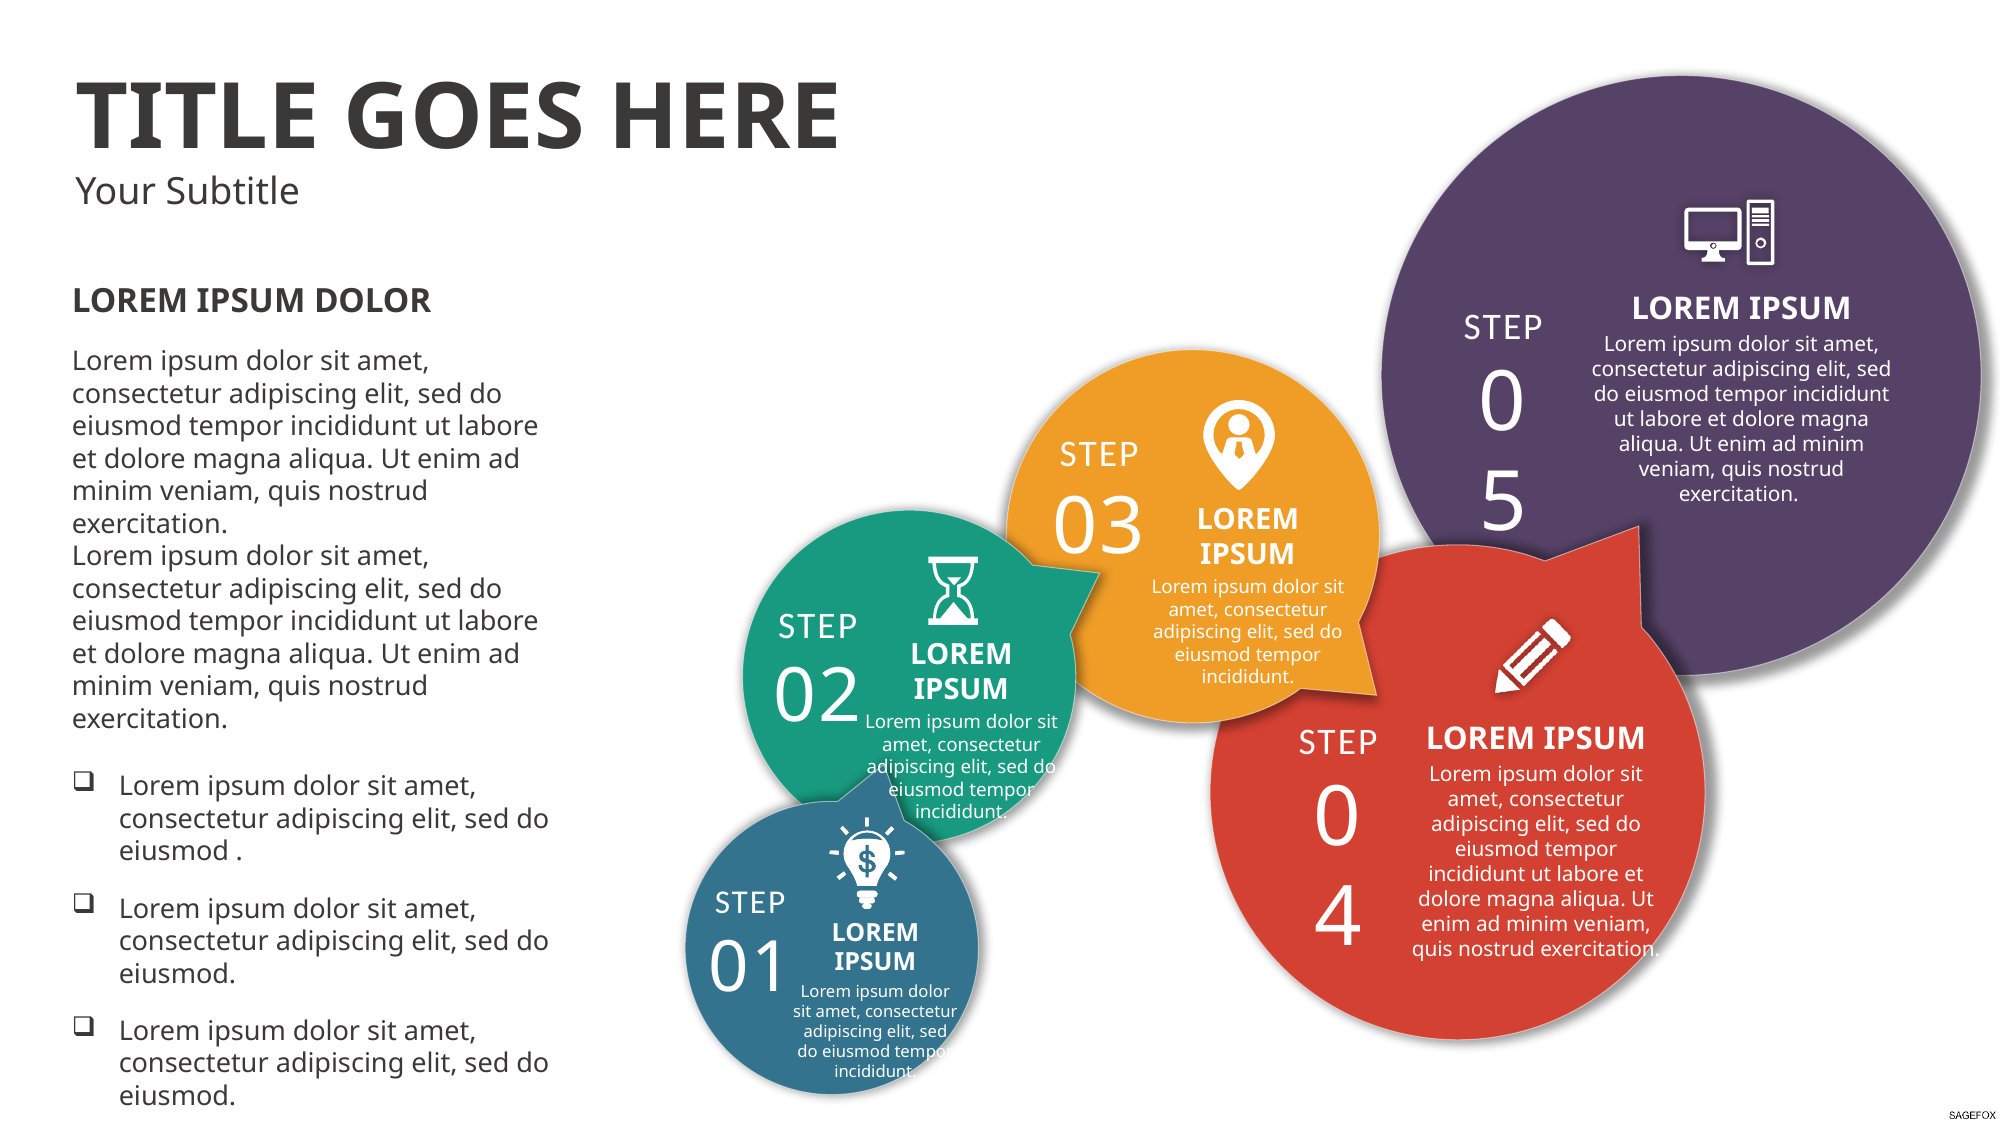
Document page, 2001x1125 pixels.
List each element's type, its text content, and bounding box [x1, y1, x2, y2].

text_box [787, 1089, 876, 1096]
text_box [684, 897, 693, 999]
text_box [1203, 399, 1275, 490]
text_box LOREM IPSUM Lorem ipsum dolor sit amet, consectetur adipiscing elit, sed do eiusmod tempor incididunt ut labore et dolore magna aliqua. Ut enim ad minim veniam, quis nostrud exercitation. [1394, 710, 1678, 968]
text_box [1085, 575, 1294, 724]
text_box [1290, 524, 1707, 908]
text_box [905, 830, 980, 992]
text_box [829, 817, 905, 909]
text_box [1005, 348, 1381, 616]
text_box [1209, 717, 1634, 1041]
text_box STEP 04 [1281, 712, 1395, 968]
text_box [928, 556, 978, 625]
text_box [762, 509, 1100, 627]
text_box LOREM IPSUM Lorem ipsum dolor sit amet, consectetur adipiscing elit, sed do eiusmod tempor incididunt. [846, 627, 1077, 830]
text_box [1684, 207, 1742, 262]
text_box [703, 793, 846, 908]
text_box LOREM IPSUM Lorem ipsum dolor sit amet, consectetur adipiscing elit, sed do eiusmod tempor incididunt. [1133, 492, 1363, 695]
picture [1495, 617, 1571, 693]
text_box LOREM IPSUM DOLOR Lorem ipsum dolor sit amet, consectetur adipiscing elit, sed do eiusmod tempor incididunt ut labore et dolore magna aliqua. Ut enim ad minim veniam, quis nostrud exercitation. Lorem ipsum dolor sit amet, consectetur adipiscing elit, sed do eiusmod tempor incididunt ut labore et dolore magna aliqua. Ut enim ad minim veniam, quis nostrud exercitation. Lorem ipsum dolor sit amet, consectetur adipiscing elit, sed do eiusmod . Lorem ipsum dolor sit amet, consectetur adipiscing elit, sed do eiusmod. Lorem ipsum dolor sit amet, consectetur adipiscing elit, sed do eiusmod. [57, 271, 575, 1119]
text_box STEP 01 [693, 875, 807, 1011]
picture [1924, 1102, 2000, 1123]
text_box [942, 830, 978, 840]
text_box TITLE GOES HERE Your Subtitle [60, 49, 1036, 220]
text_box STEP 03 [1042, 424, 1156, 575]
text_box LOREM IPSUM Lorem ipsum dolor sit amet, consectetur adipiscing elit, sed do eiusmod tempor incididunt ut labore et dolore magna aliqua. Ut enim ad minim veniam, quis nostrud exercitation. [1576, 281, 1907, 514]
text_box [698, 1011, 778, 1086]
text_box STEP 02 [761, 596, 875, 742]
text_box [1380, 74, 1983, 677]
text_box [741, 598, 846, 796]
text_box [1362, 635, 1378, 697]
text_box LOREM IPSUM Lorem ipsum dolor sit amet, consectetur adipiscing elit, sed do eiusmod tempor incididunt. [778, 908, 973, 1089]
text_box STEP 05 [1446, 297, 1560, 553]
text_box [1746, 199, 1775, 266]
